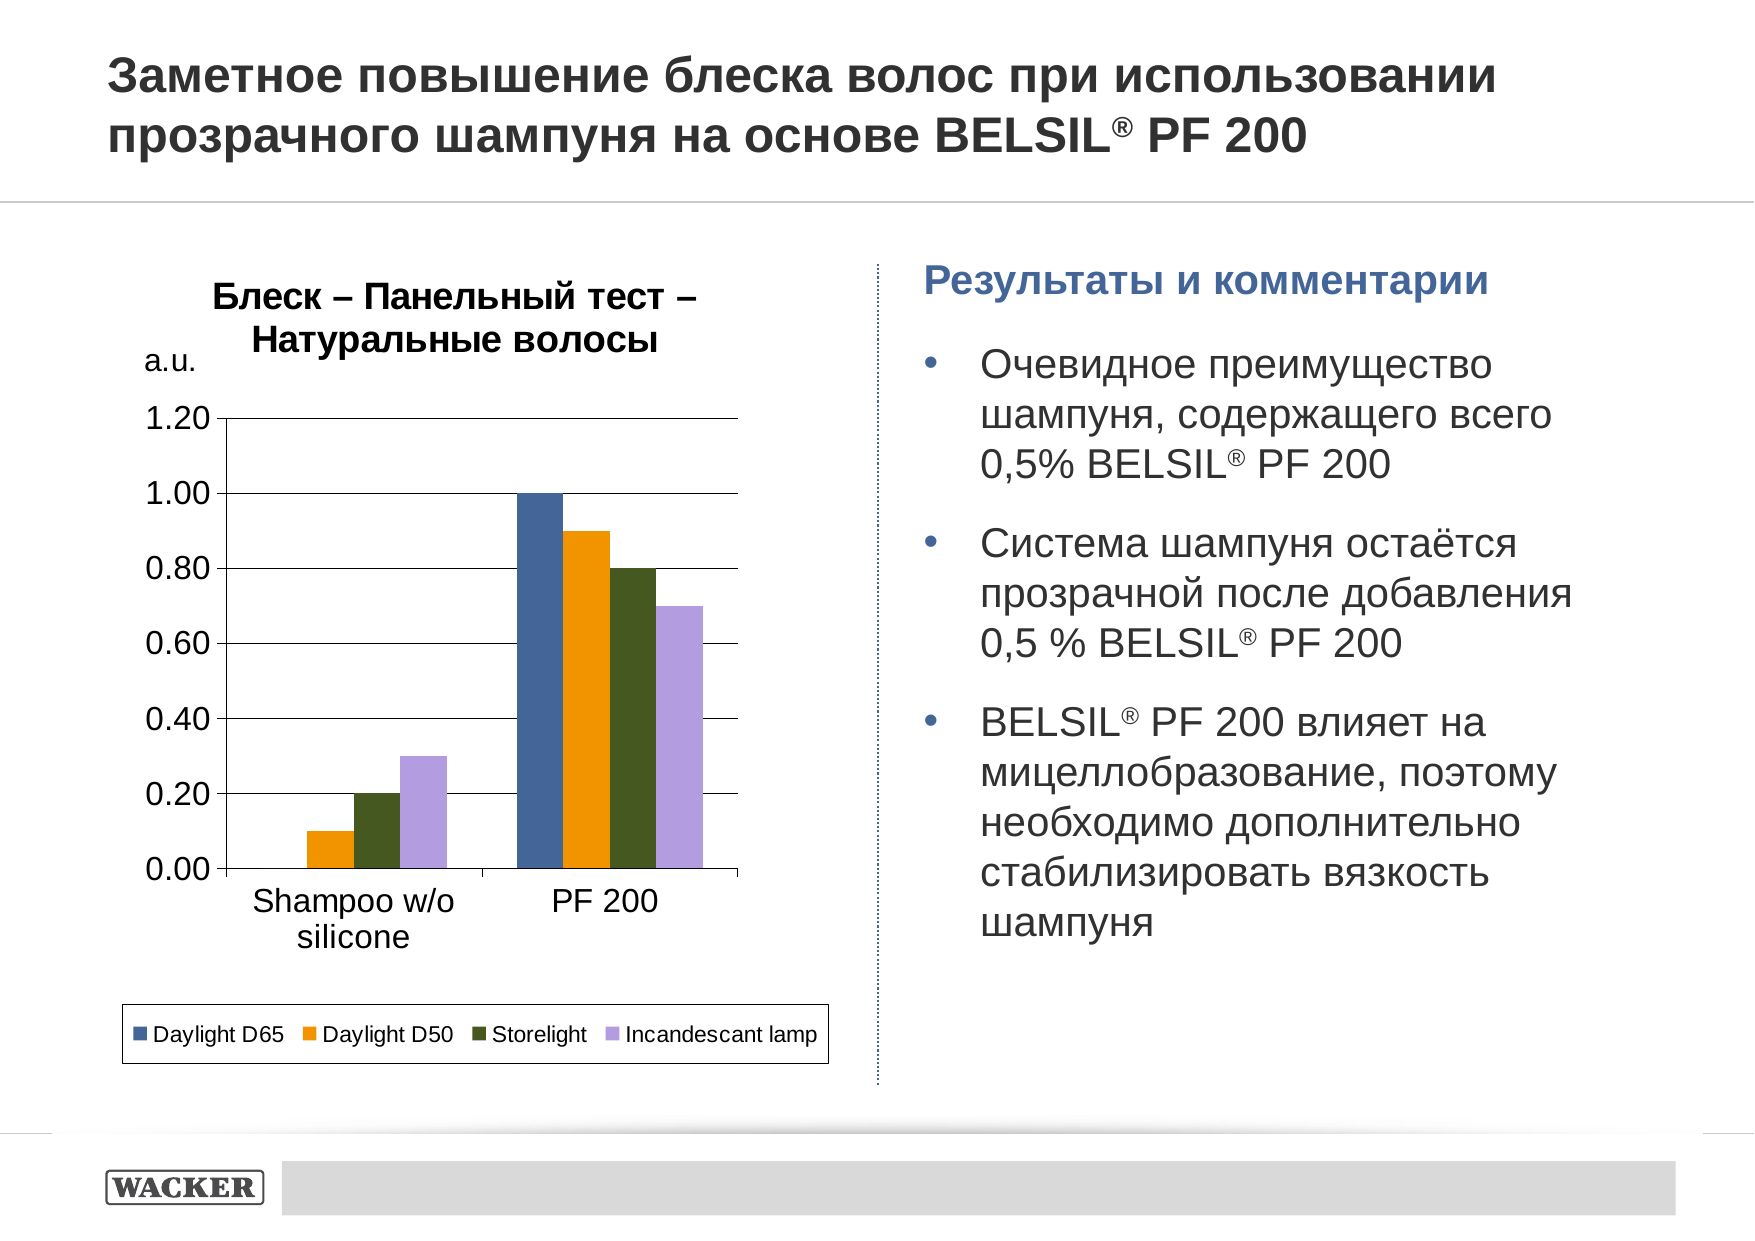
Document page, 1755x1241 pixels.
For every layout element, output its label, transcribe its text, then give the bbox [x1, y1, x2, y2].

chart [98, 245, 851, 1087]
text_box [280, 1159, 1678, 1218]
list Результаты и комментарии Очевидное преимущество шампуня, содержащего всего 0,5% BELSIL® PF 200 Система шампуня остаётся прозрачной после добавления 0,5 % BELSIL® PF 200 BELSIL® PF 200 влияет на мицеллобразование, поэтому необходимо дополнительно стабилизировать вязкость шампуня [923, 253, 1647, 1087]
picture [52, 1115, 1703, 1134]
title Заметное повышение блеска волос при использовании прозрачного шампуня на основе BELSIL® PF 200 [107, 31, 1648, 163]
